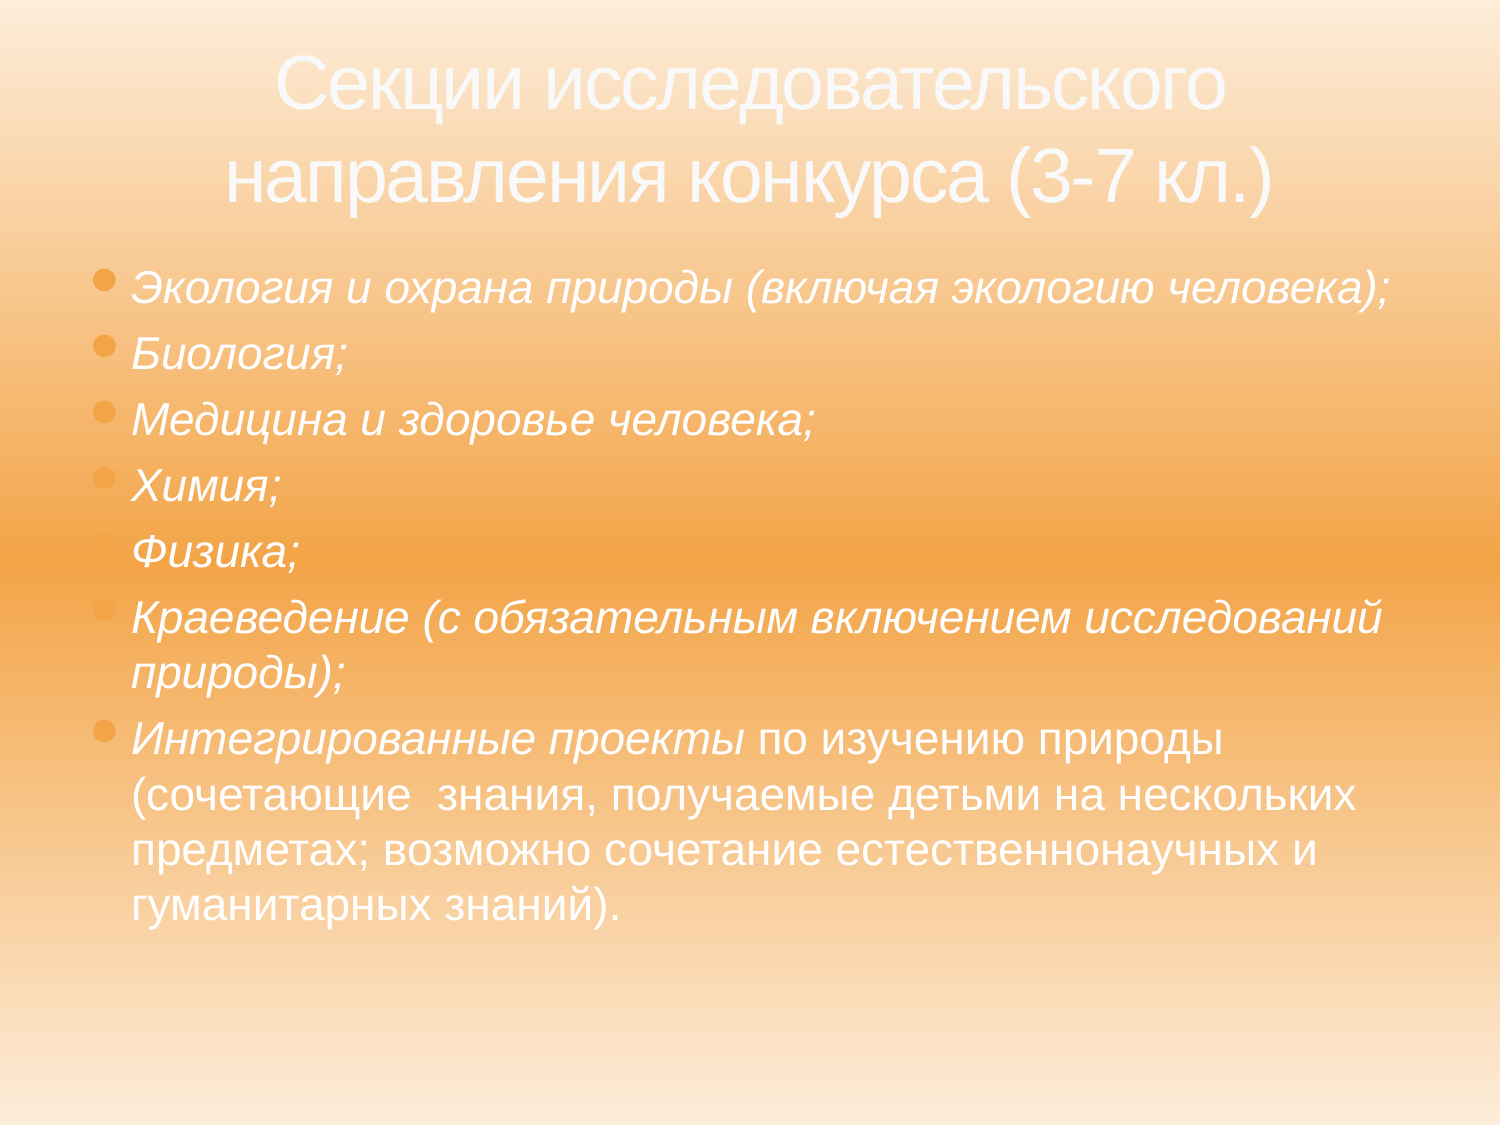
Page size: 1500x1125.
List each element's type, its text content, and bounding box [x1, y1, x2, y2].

list Экология и охрана природы (включая экологию человека); Биология; Медицина и здоровье человека; Химия; Физика; Краеведение (с обязательным включением исследований природы); Интегрированные проекты по изучению природы (сочетающие знания, получаемые детьми на нескольких предметах; возможно сочетание естественнонаучных и гуманитарных знаний). [75, 249, 1425, 1000]
title Секции исследовательского направления конкурса (3-7 кл.) [74, 24, 1425, 225]
